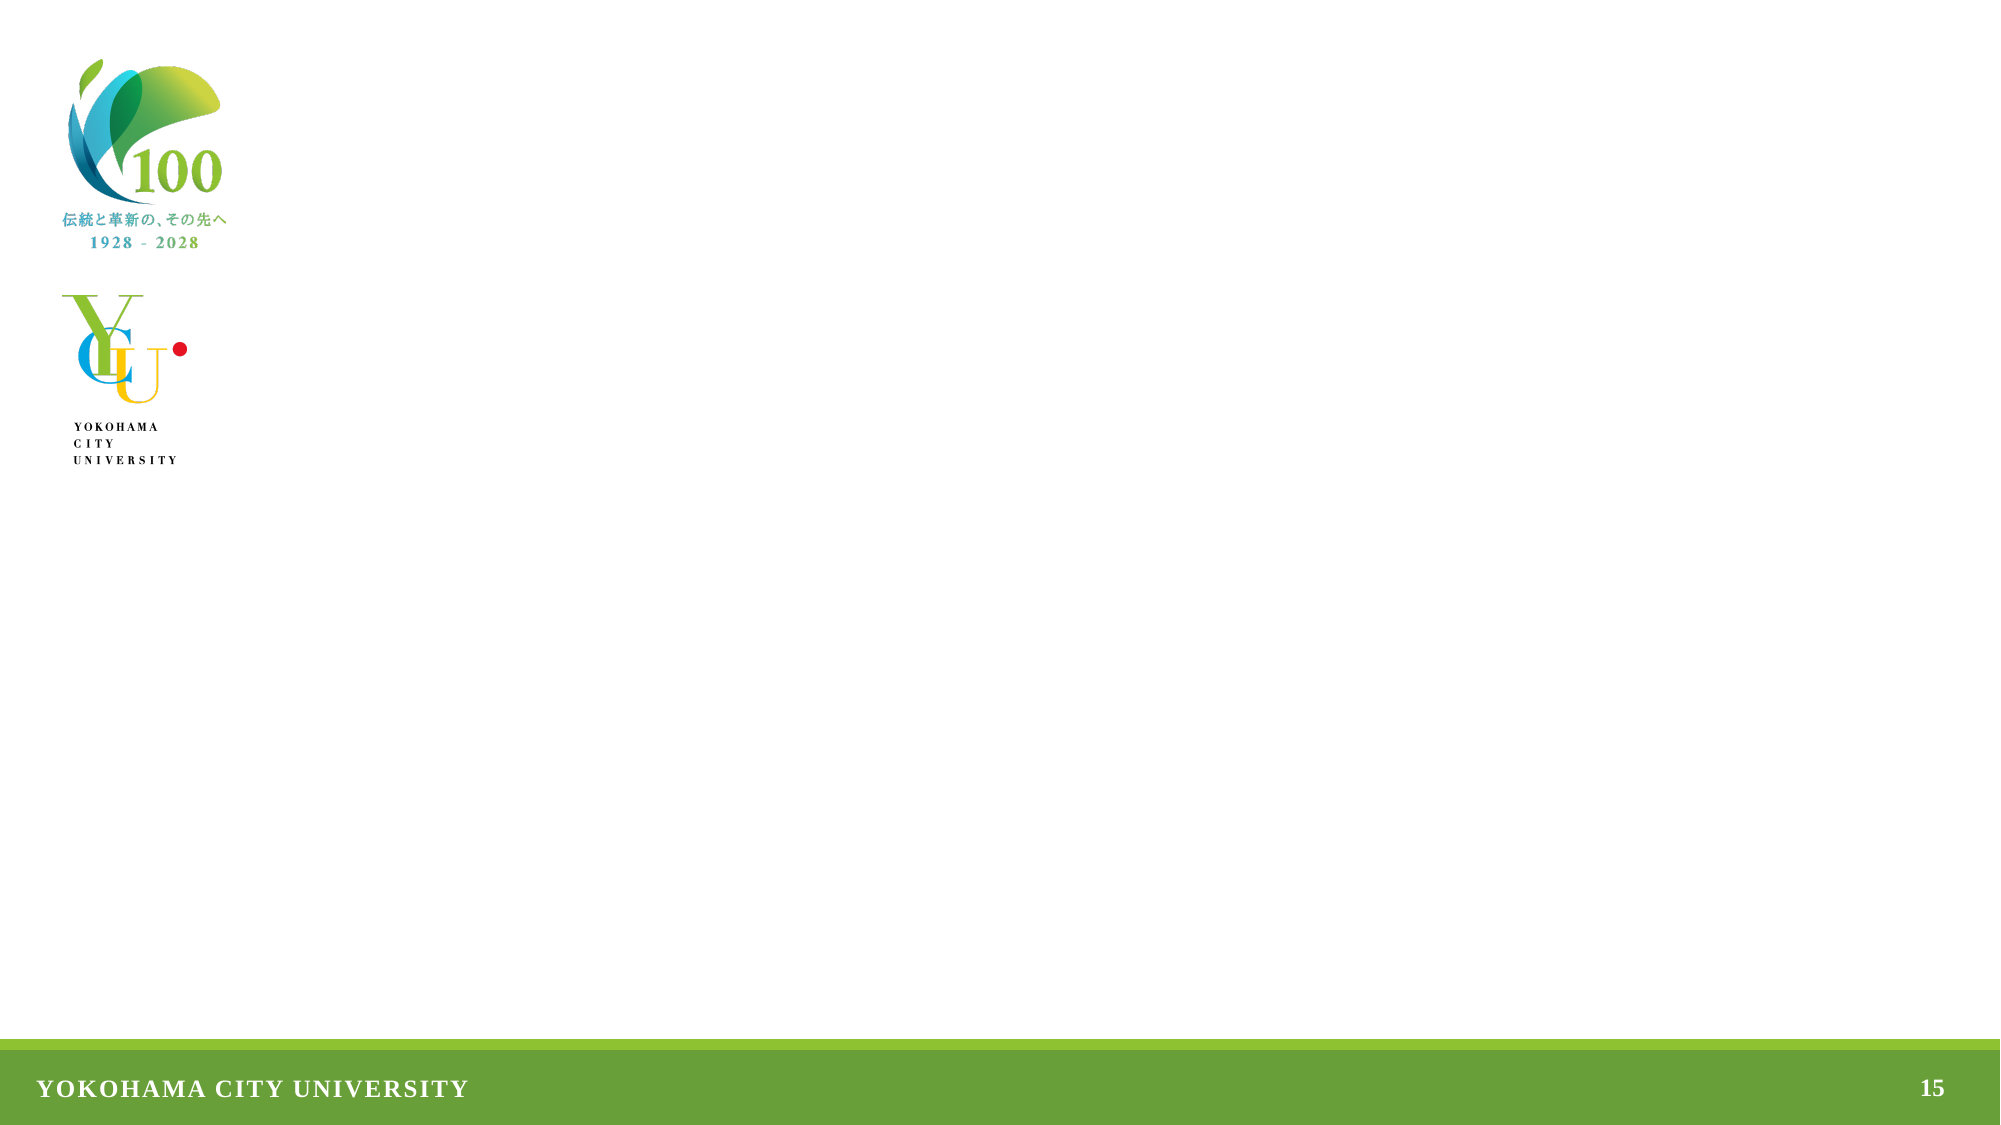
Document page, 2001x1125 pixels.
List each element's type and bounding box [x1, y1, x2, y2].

picture [62, 59, 226, 465]
